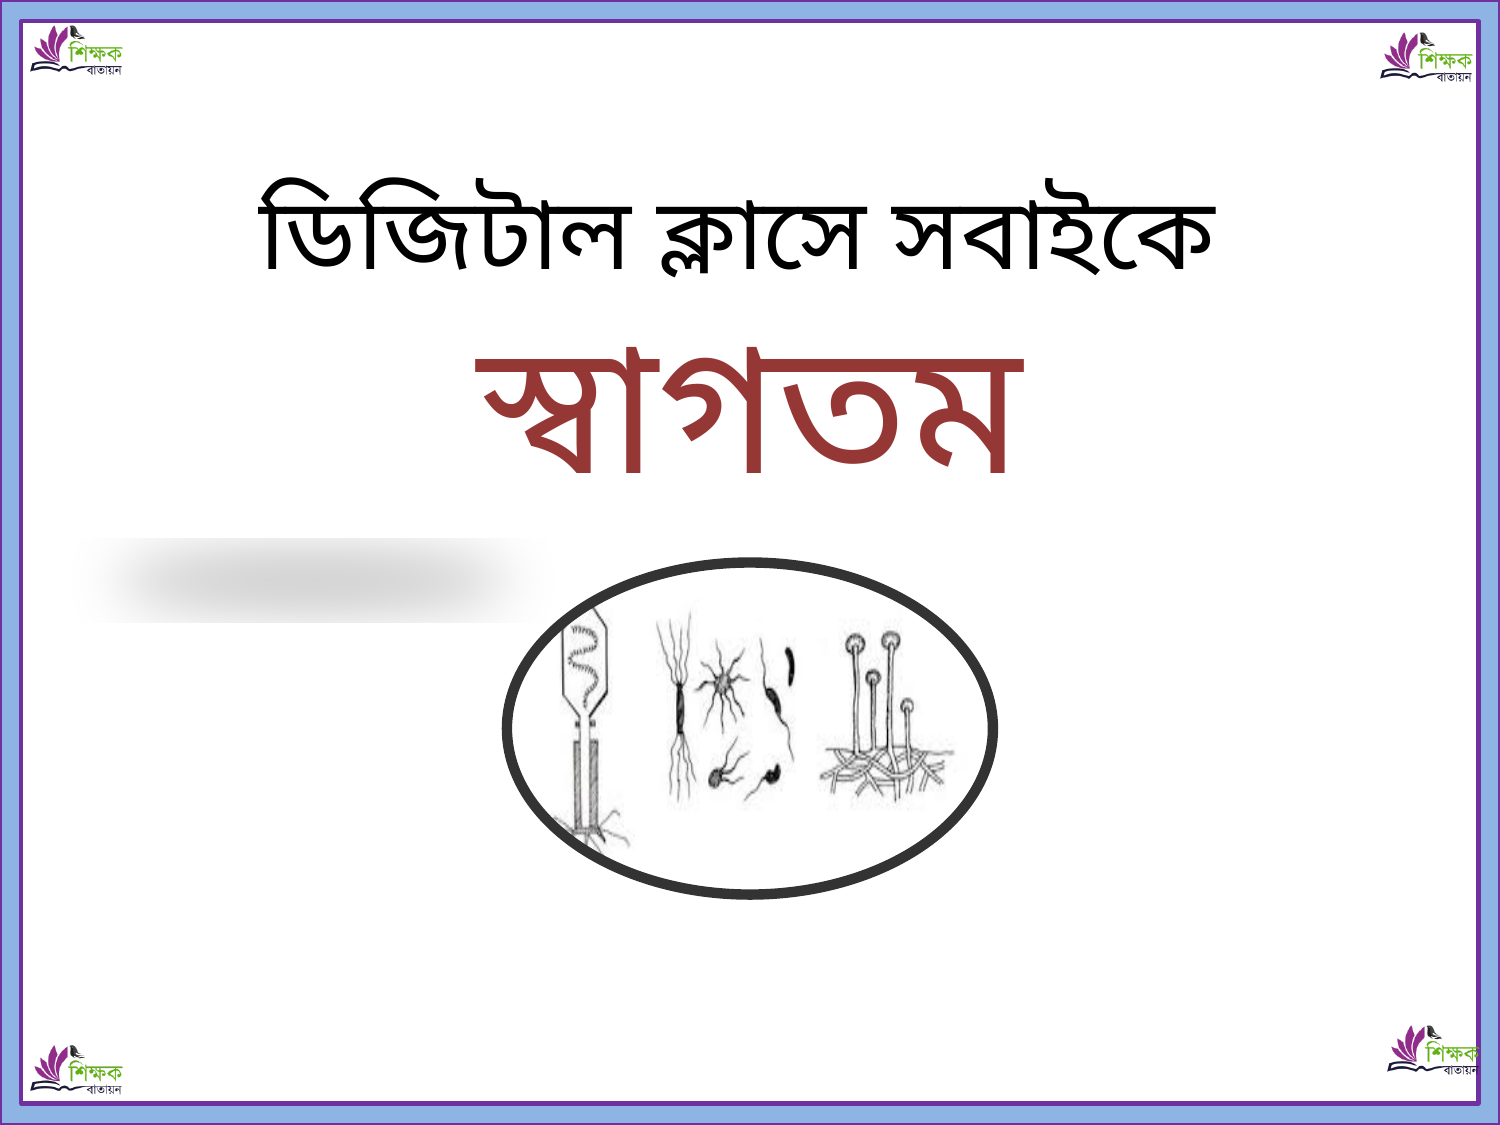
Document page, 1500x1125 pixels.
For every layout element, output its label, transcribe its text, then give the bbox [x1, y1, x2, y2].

picture [24, 0, 131, 106]
picture [24, 1019, 131, 1125]
picture [1374, 6, 1481, 113]
text_box [132, 0, 1500, 1125]
text_box [0, 0, 23, 1125]
text_box ডিজিটাল ক্লাসে সবাইকে স্বাগতম [205, 162, 1295, 518]
picture [506, 562, 994, 895]
picture [1381, 999, 1488, 1106]
